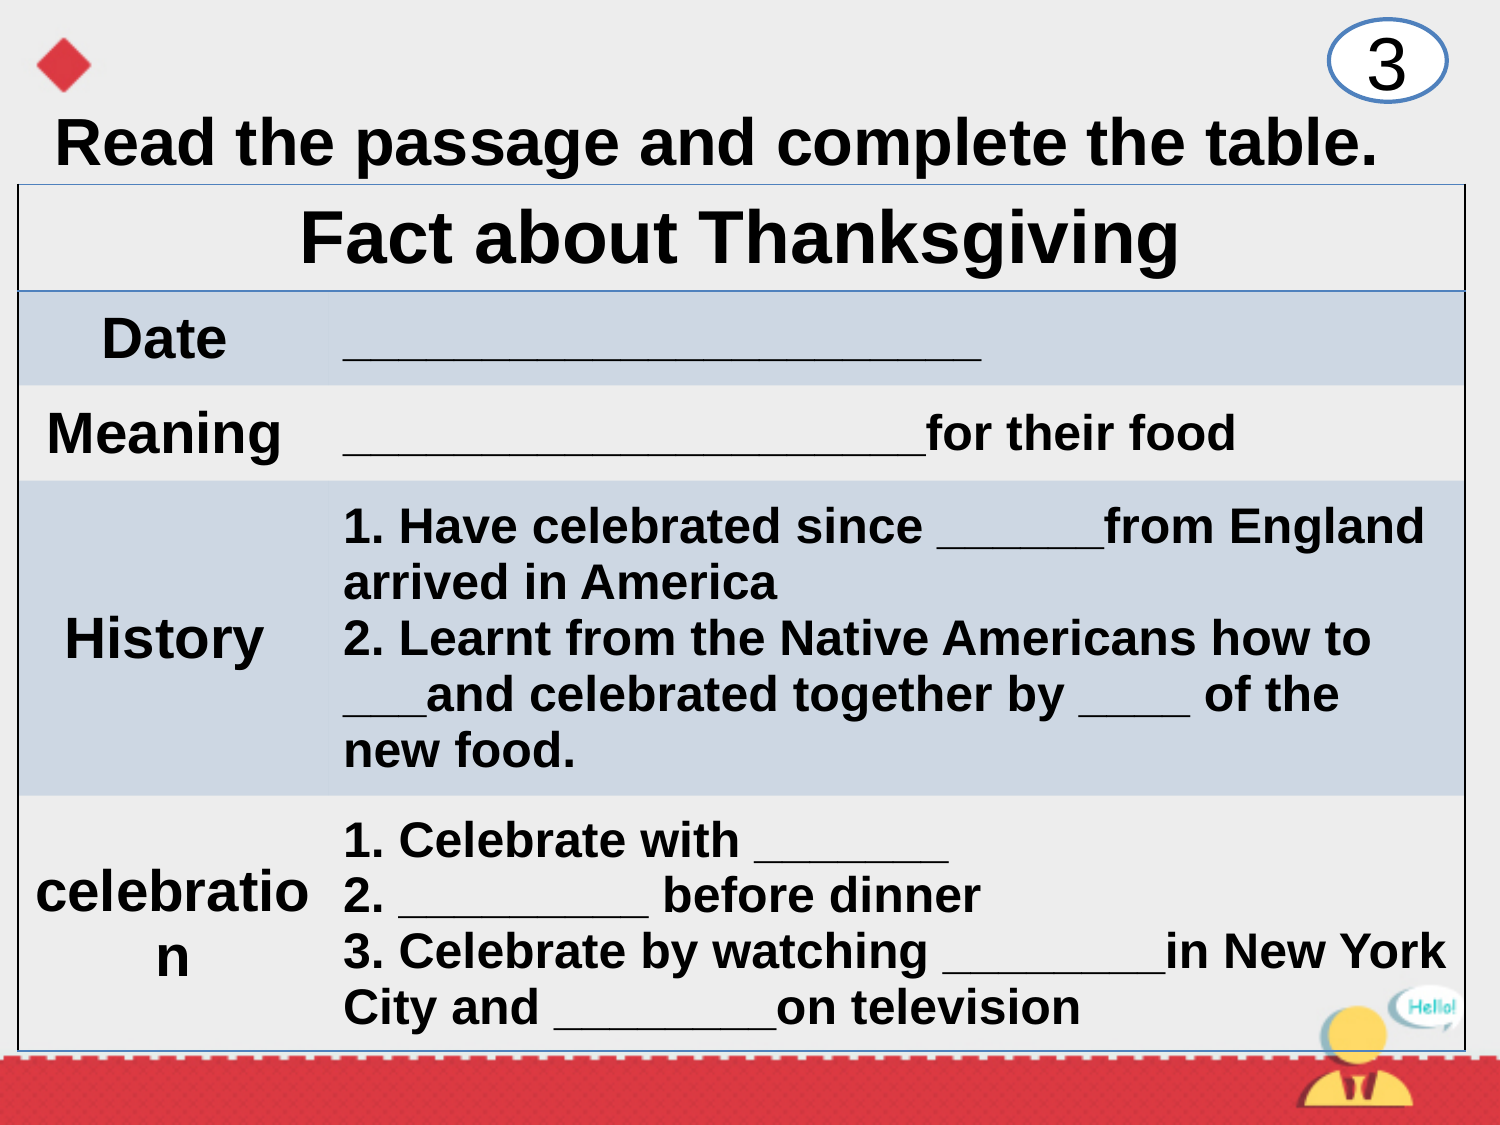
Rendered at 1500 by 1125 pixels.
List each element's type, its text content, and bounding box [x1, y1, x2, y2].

table_header Fact about Thanksgiving [19, 185, 1464, 290]
table_cell Date [19, 292, 328, 385]
table_cell 1. Have celebrated since ______from England arrived in America 2. Learnt from the Native Americans how to ___and celebrated together by ____ of the new food. [328, 481, 1464, 796]
table_cell _______________________ [328, 292, 1464, 385]
table_cell 1. Celebrate with _______ 2. _________ before dinner 3. Celebrate by watching ________in New York City and ________on television [328, 796, 1464, 1050]
text_box 3 [1328, 19, 1447, 102]
table_cell History [19, 481, 328, 796]
table_cell celebration [19, 796, 328, 1050]
table_cell _____________________for their food [328, 385, 1464, 481]
text_box Read the passage and complete the table. [39, 91, 1395, 184]
picture [0, 0, 1500, 1125]
table_cell Meaning [19, 385, 328, 481]
